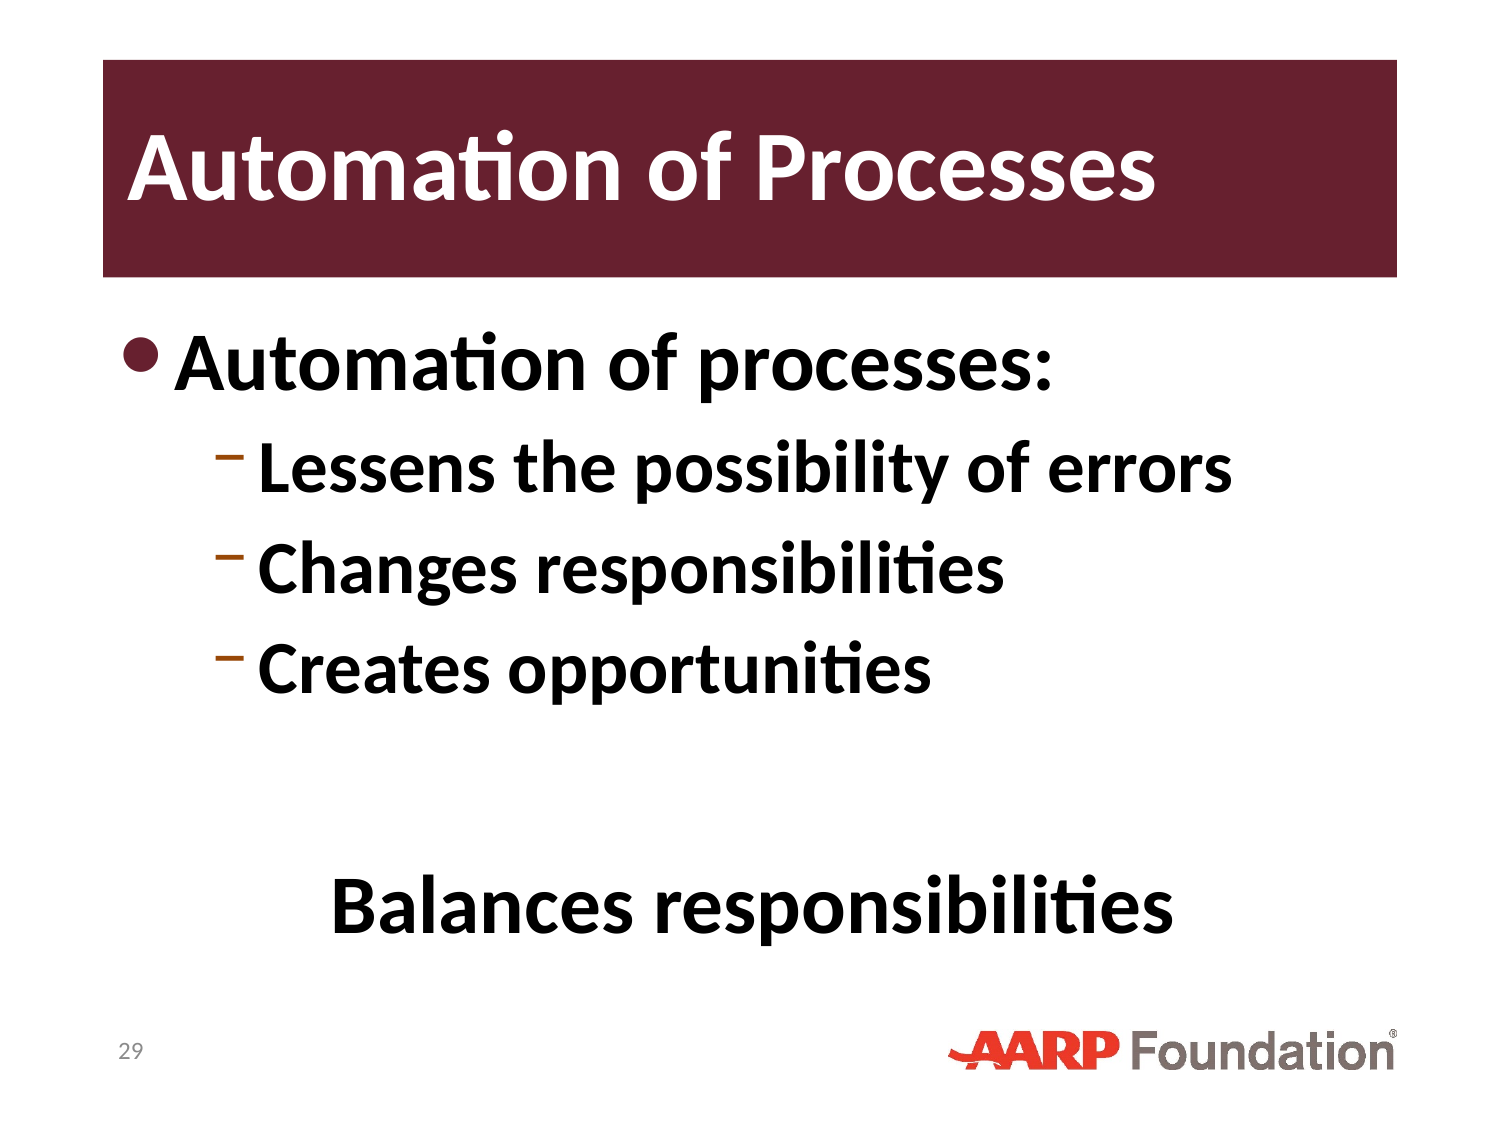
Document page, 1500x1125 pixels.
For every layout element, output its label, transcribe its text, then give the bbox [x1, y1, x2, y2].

picture [948, 1029, 1397, 1070]
title Automation of Processes [103, 59, 1397, 278]
list Automation of processes: Lessens the possibility of errors Changes responsibilities Creates opportunities Balances responsibilities [103, 299, 1394, 988]
slide_number 29 [103, 1019, 208, 1080]
